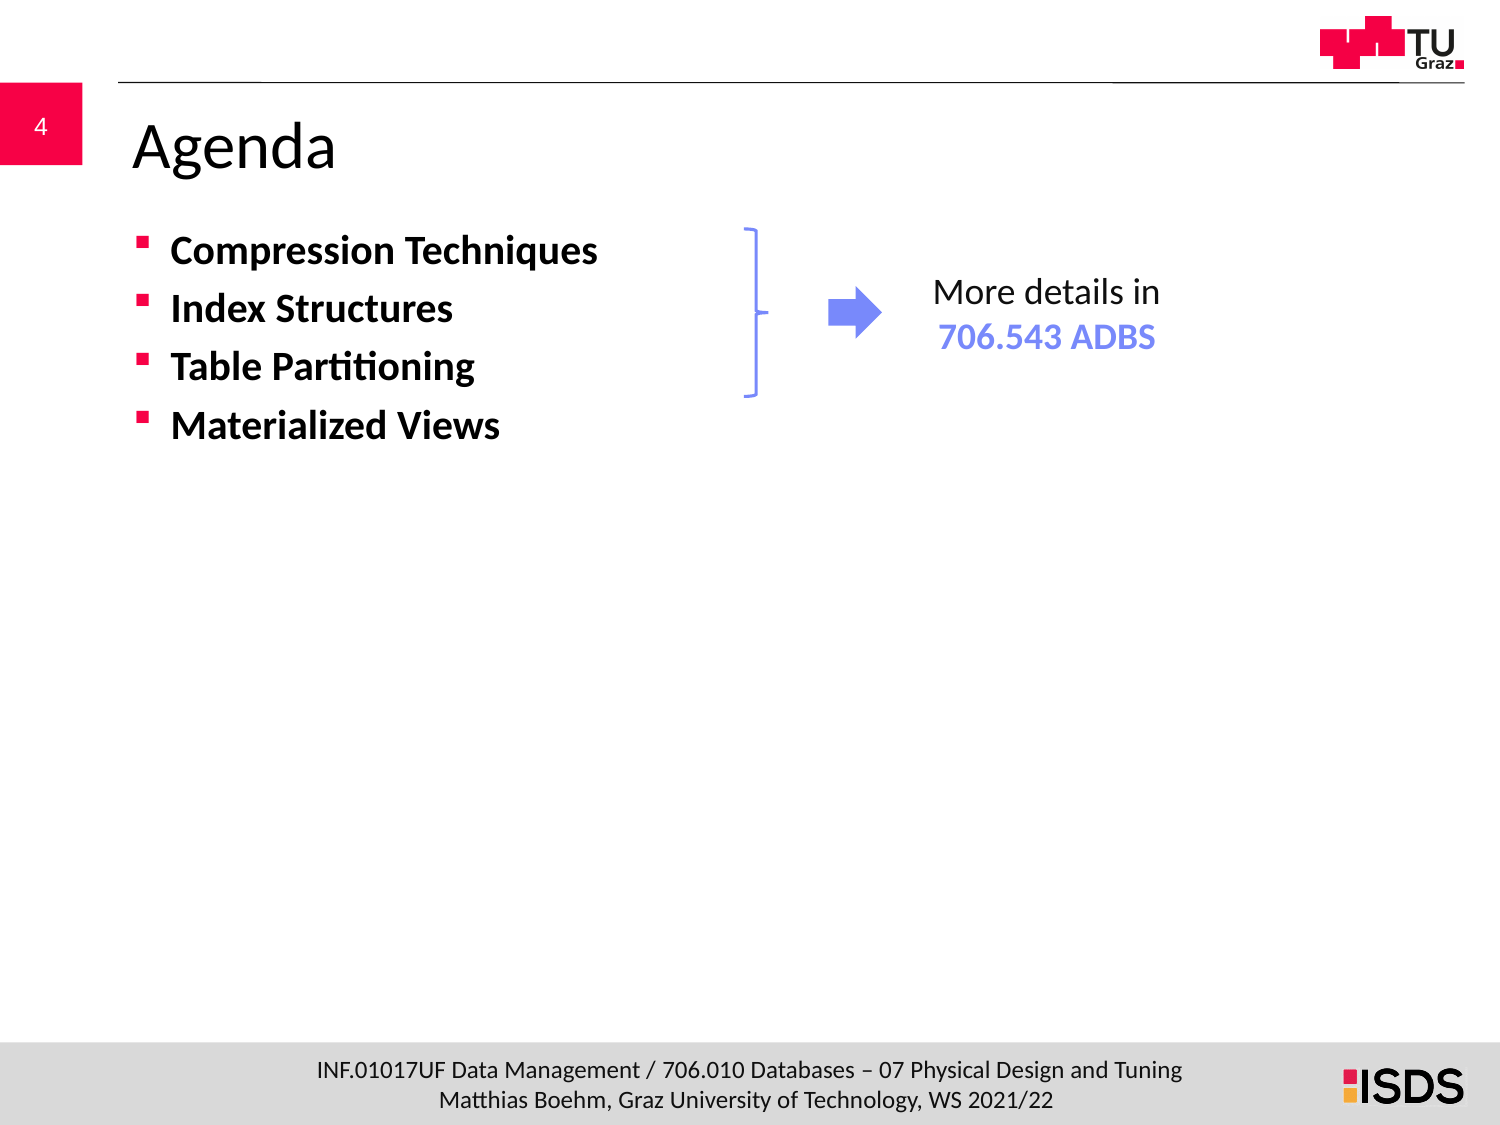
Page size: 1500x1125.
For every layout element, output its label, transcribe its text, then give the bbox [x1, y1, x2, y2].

text_box [743, 227, 769, 398]
picture [1339, 1065, 1468, 1107]
text_box [827, 284, 883, 340]
title Agenda [118, 94, 1463, 215]
text_box More details in 706.543 ADBS [893, 259, 1200, 365]
list Compression Techniques Index Structures Table Partitioning Materialized Views [118, 215, 1463, 1026]
picture [1320, 16, 1464, 69]
